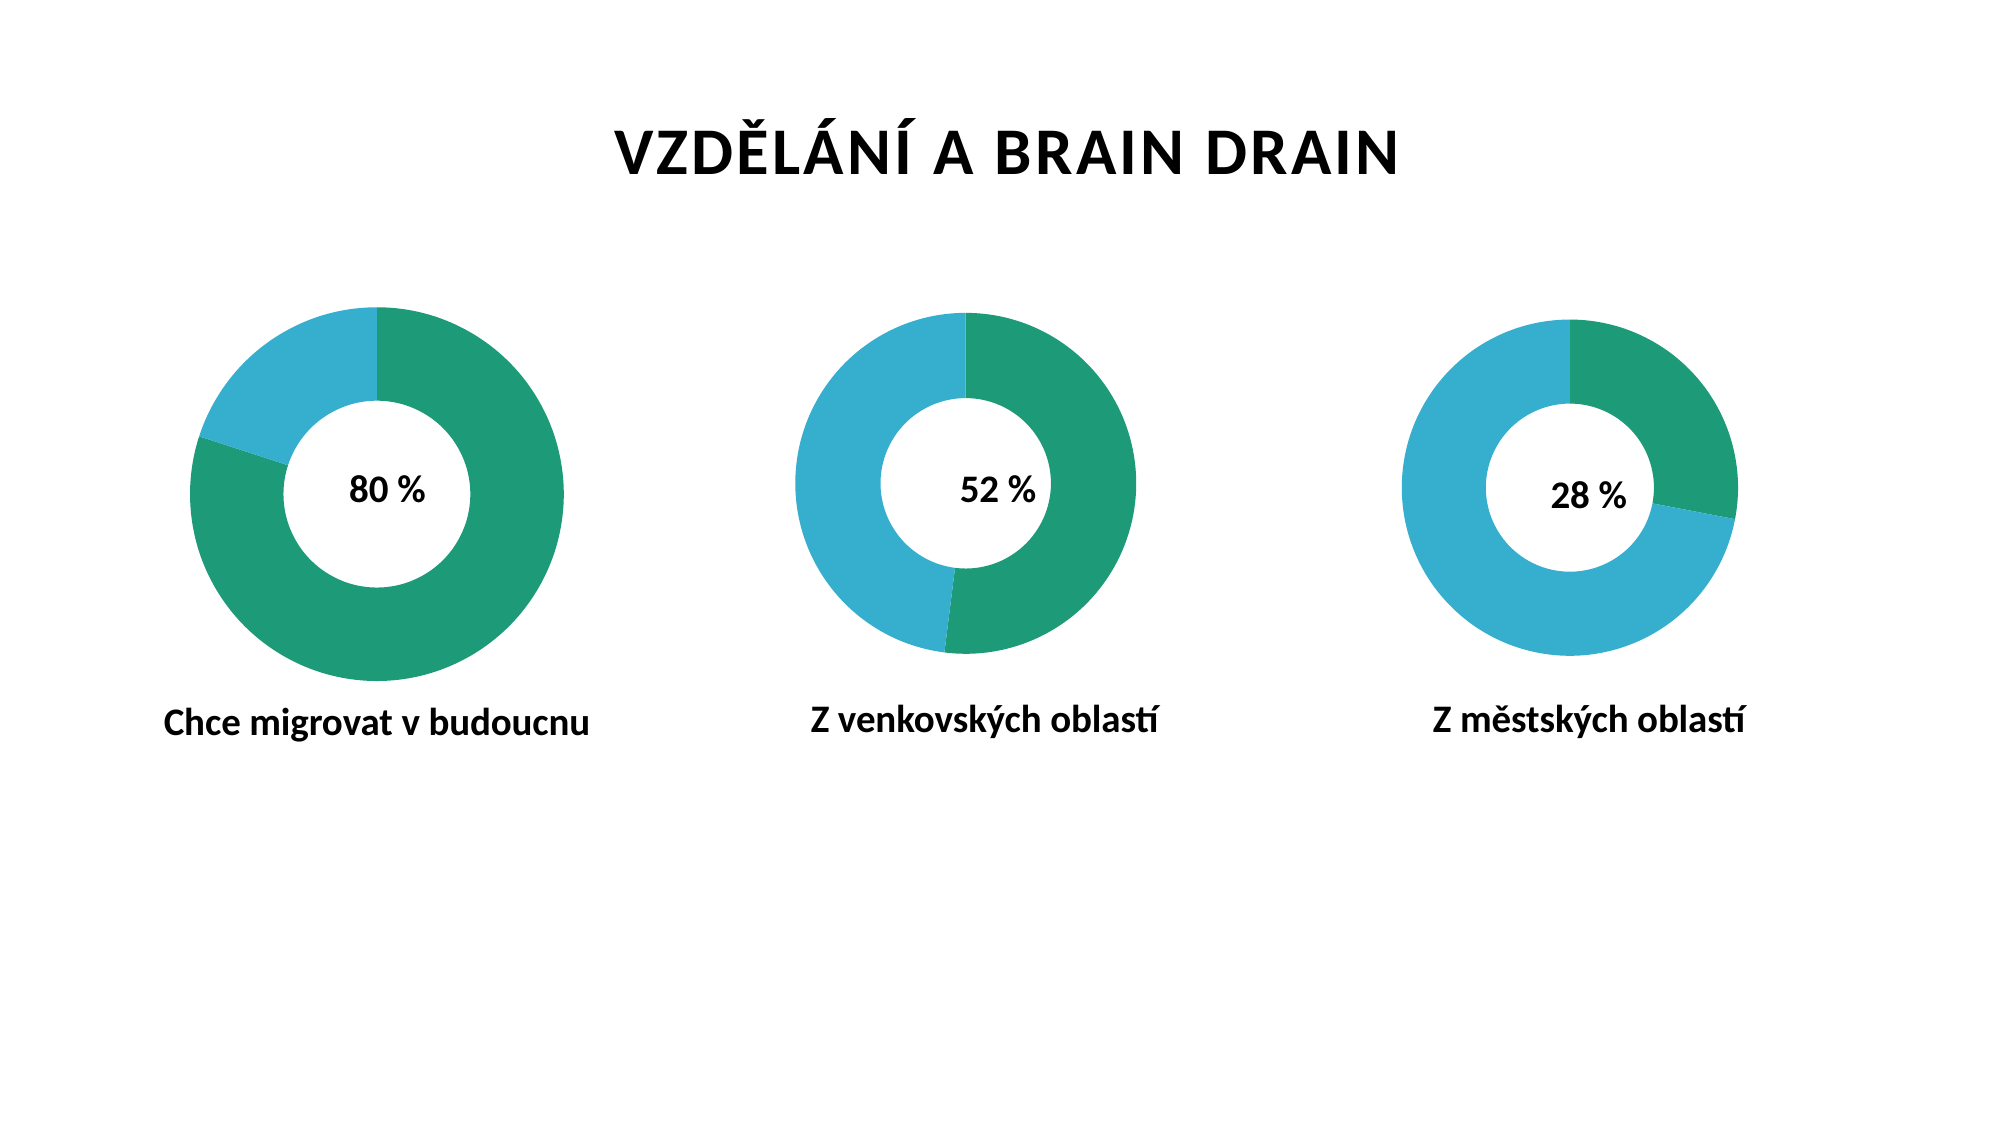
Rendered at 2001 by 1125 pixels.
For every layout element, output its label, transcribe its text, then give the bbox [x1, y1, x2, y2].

text_box Chce migrovat v budoucnu [129, 693, 624, 747]
text_box Z venkovských oblastí [723, 689, 1247, 744]
chart [182, 266, 572, 722]
chart [741, 268, 1152, 687]
chart [1376, 249, 1775, 727]
text_box Z městských oblastí [1328, 693, 1850, 741]
list VZDĚLÁNÍ A BRAIN DRAIN [113, 116, 1902, 167]
